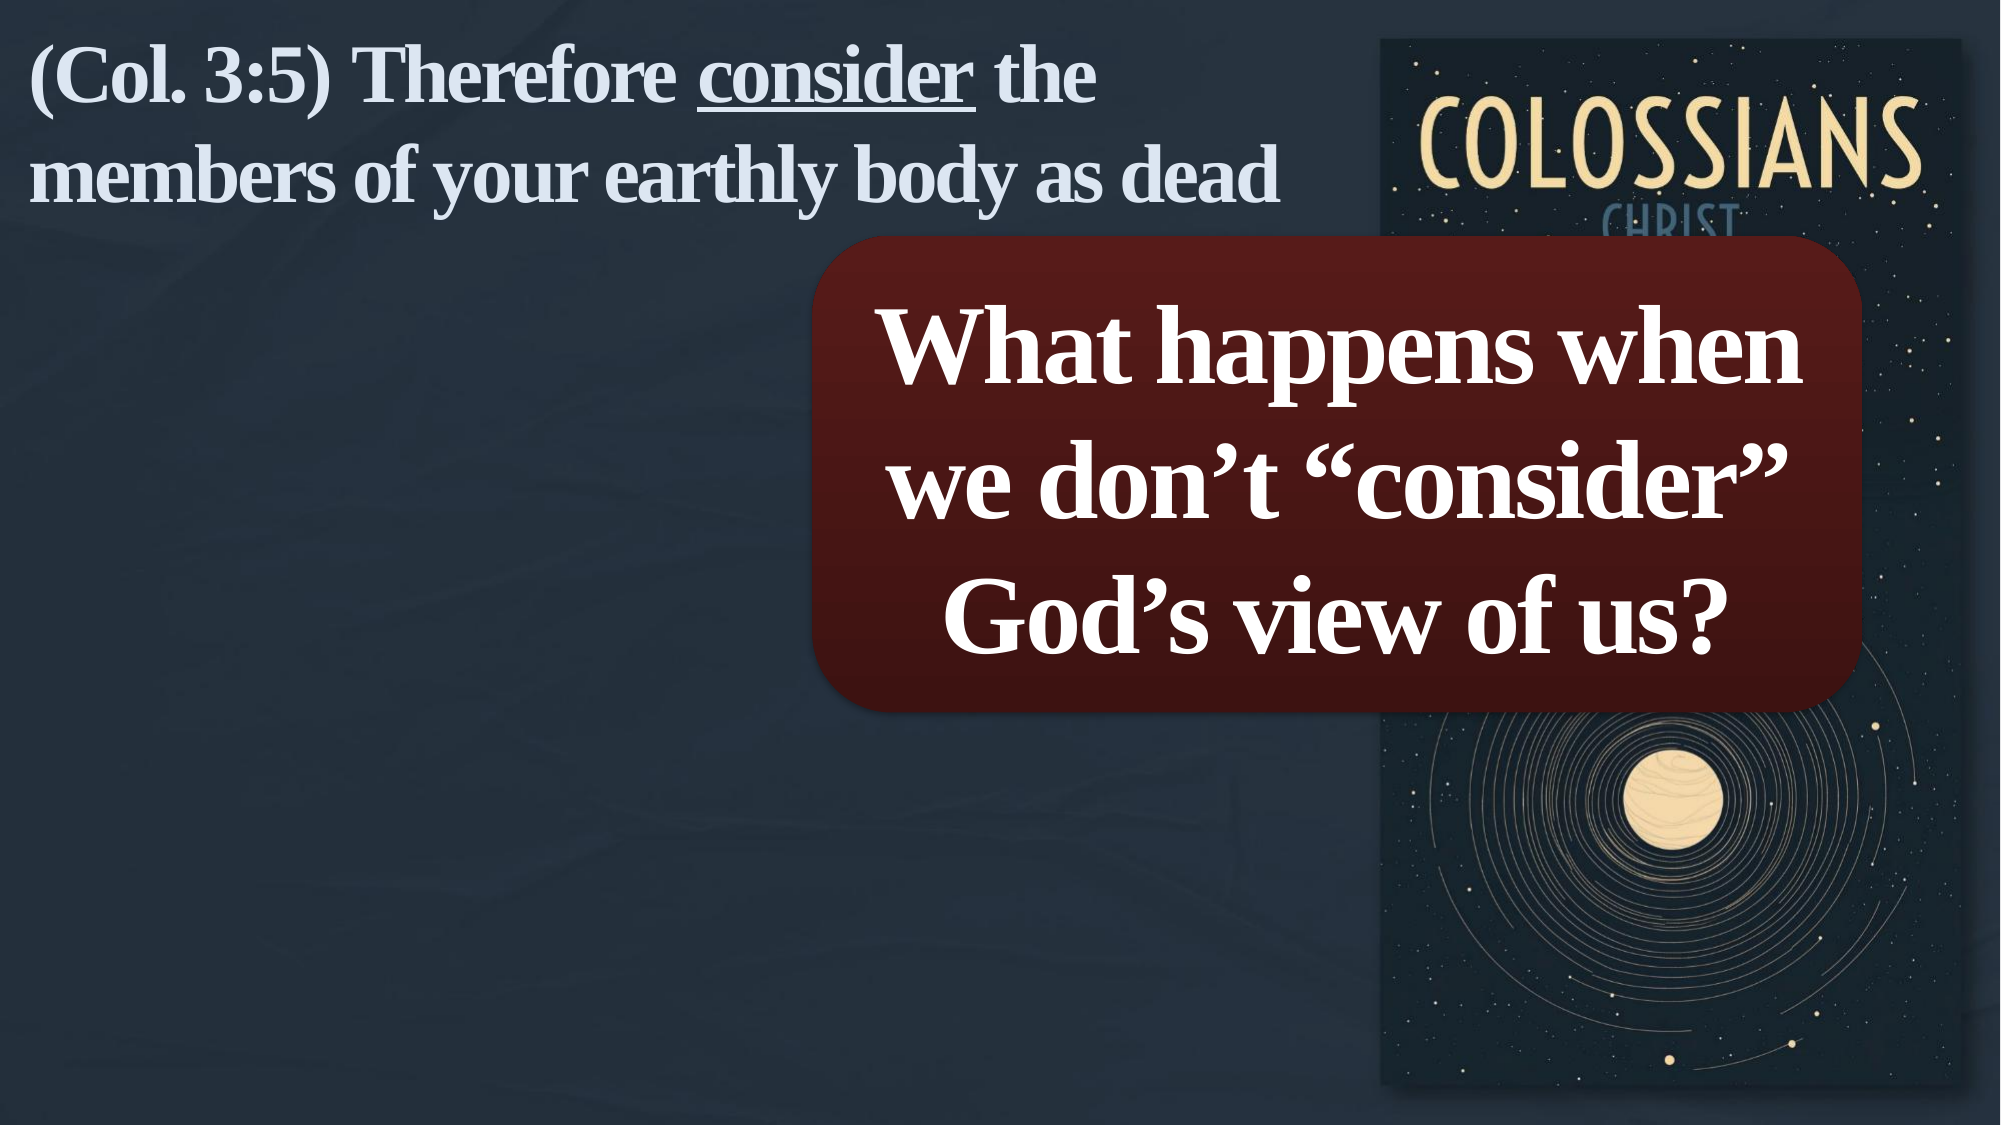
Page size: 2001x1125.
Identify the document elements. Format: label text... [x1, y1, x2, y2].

text_box What happens when we don’t “consider” God’s view of us? [810, 233, 1865, 715]
text_box (Col. 3:5) Therefore consider the members of your earthly body as dead [13, 11, 1367, 227]
picture [0, 0, 2001, 1125]
